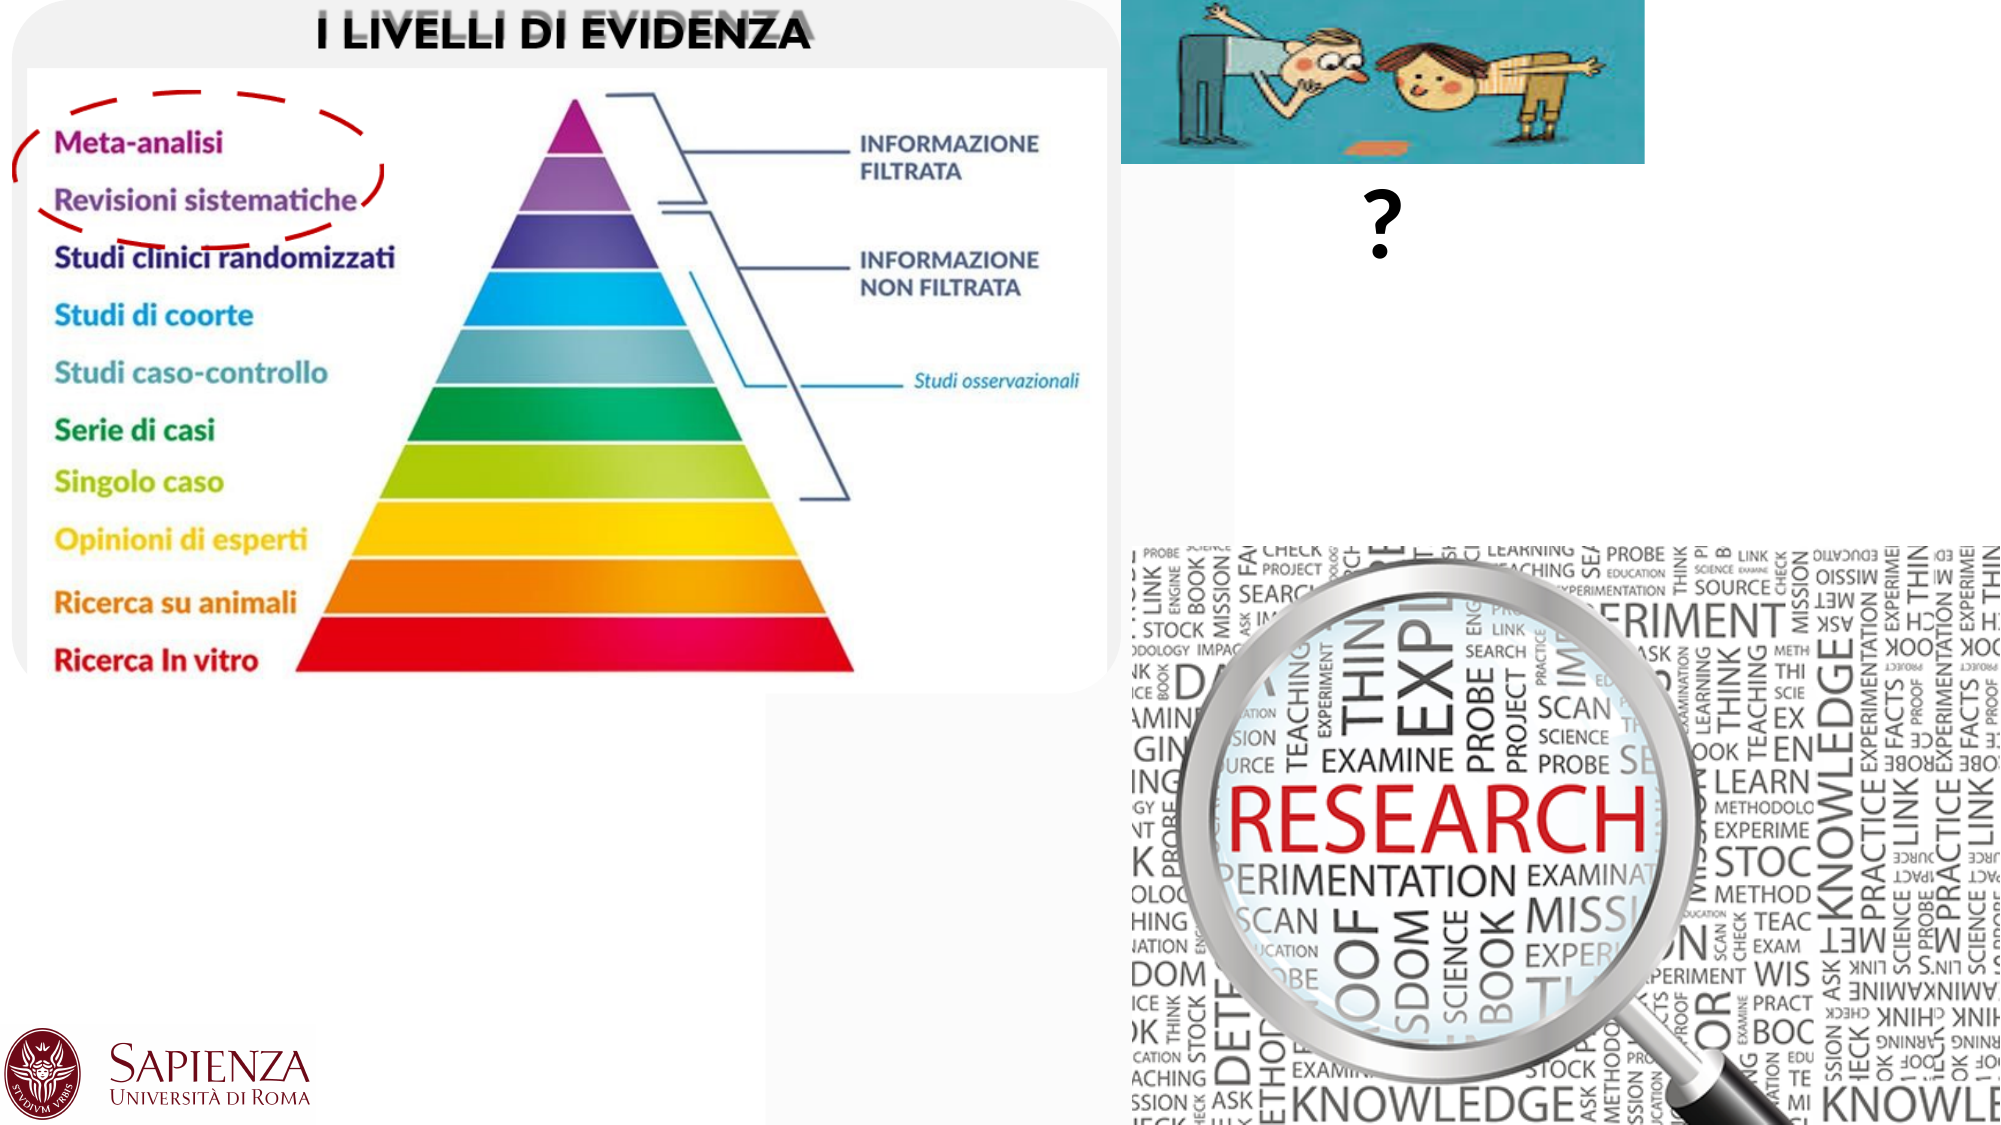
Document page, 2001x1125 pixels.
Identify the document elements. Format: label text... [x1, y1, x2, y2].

picture [11, 0, 1645, 695]
picture [0, 1023, 316, 1125]
text_box ? [1344, 174, 1421, 286]
picture [1132, 546, 2000, 1125]
